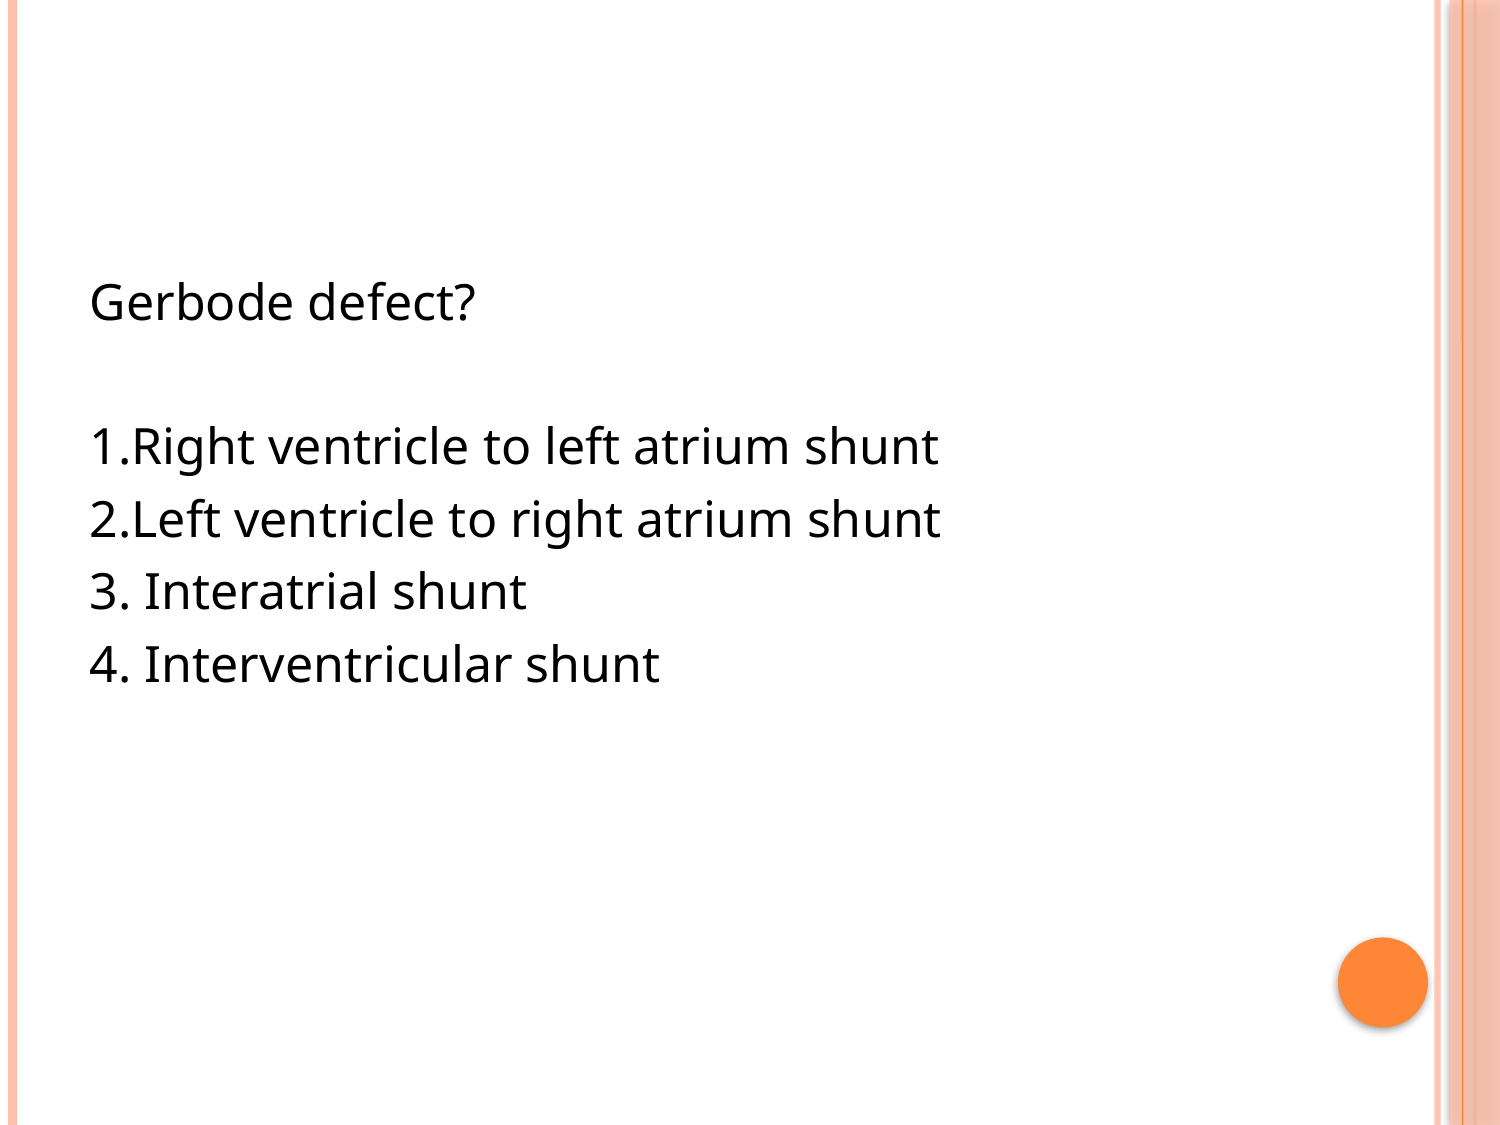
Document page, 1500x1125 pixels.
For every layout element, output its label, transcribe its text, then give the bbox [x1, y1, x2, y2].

list Gerbode defect? 1.Right ventricle to left atrium shunt 2.Left ventricle to right atrium shunt 3. Interatrial shunt 4. Interventricular shunt [75, 262, 1300, 1062]
